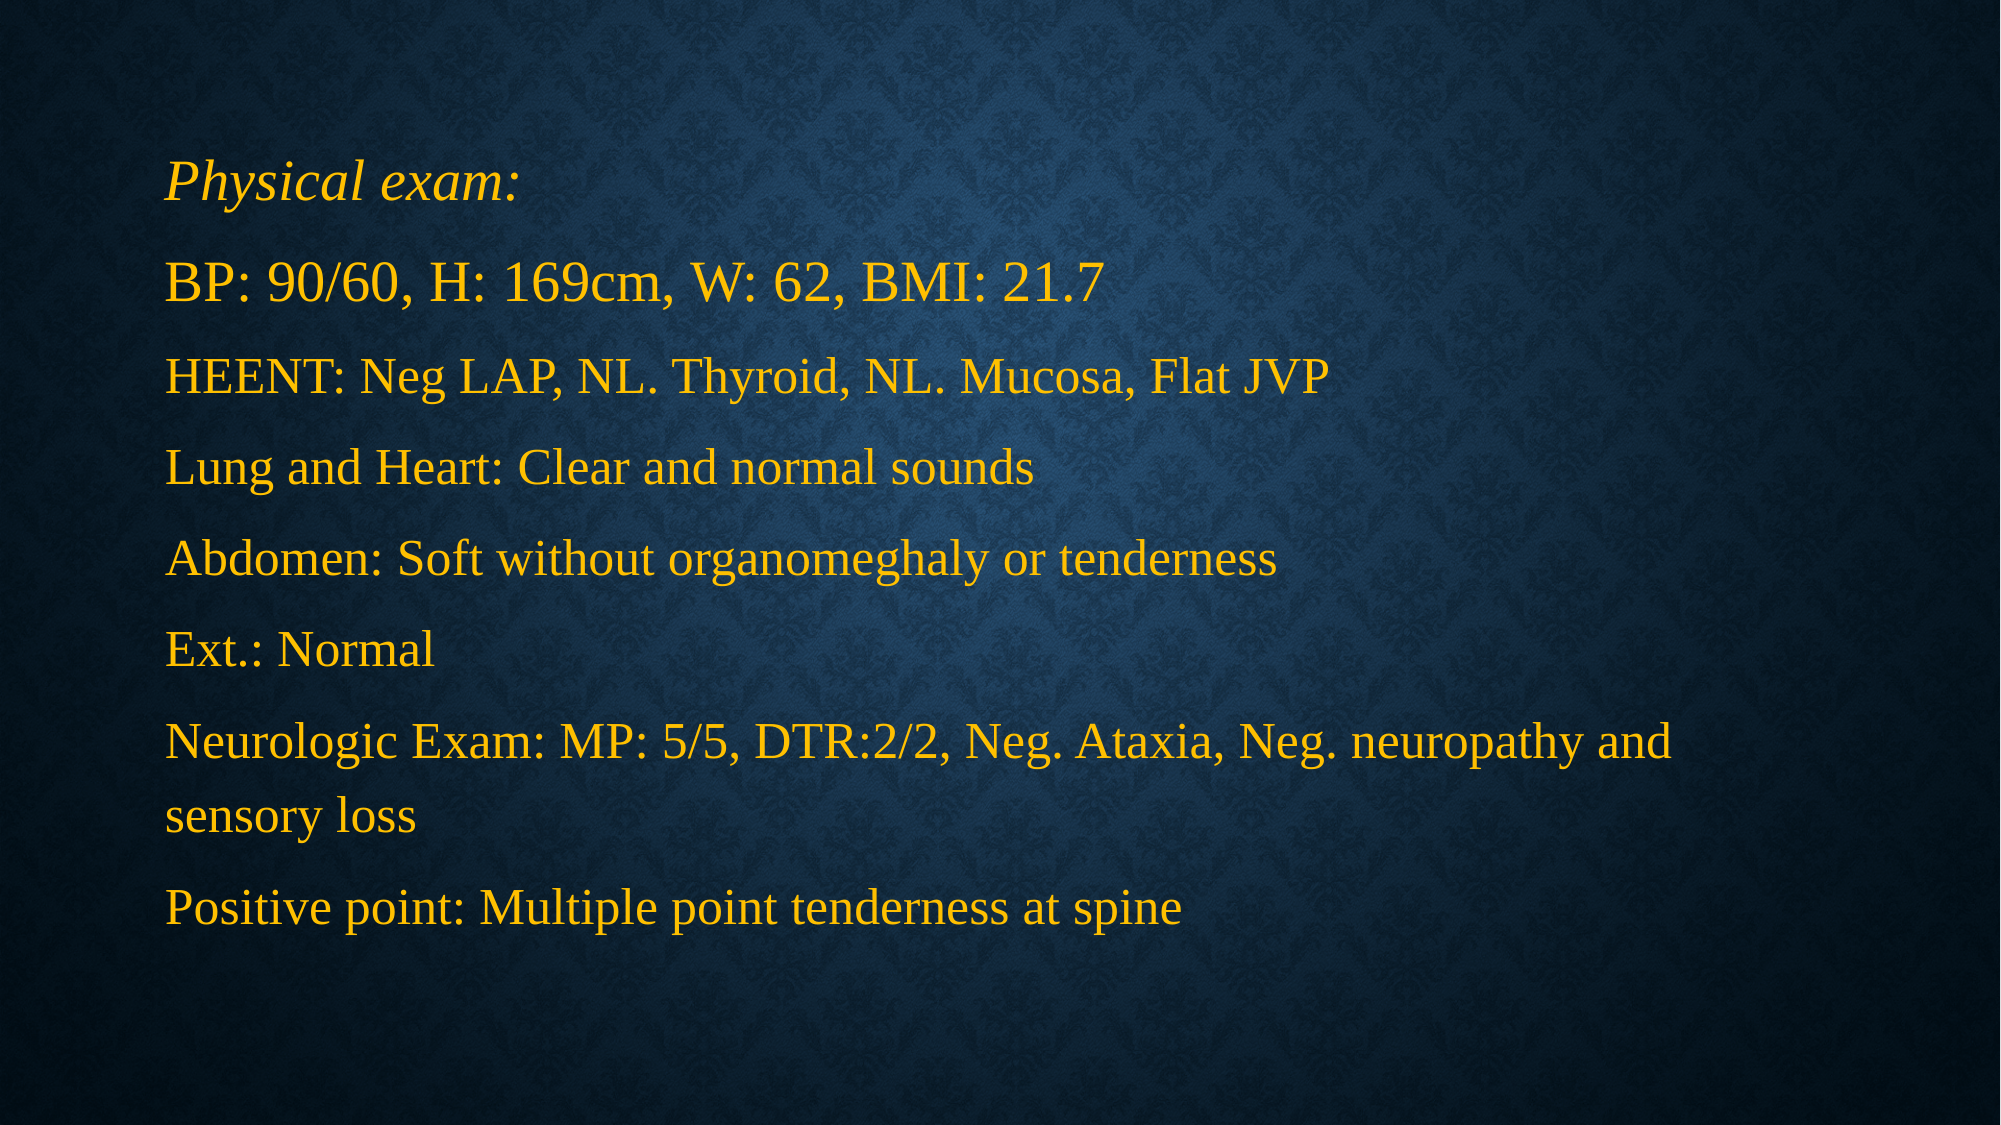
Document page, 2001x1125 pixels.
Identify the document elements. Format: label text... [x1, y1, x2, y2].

list Physical exam: BP: 90/60, H: 169cm, W: 62, BMI: 21.7 HEENT: Neg LAP, NL. Thyroid, NL. Mucosa, Flat JVP Lung and Heart: Clear and normal sounds Abdomen: Soft without organomeghaly or tenderness Ext.: Normal Neurologic Exam: MP: 5/5, DTR:2/2, Neg. Ataxia, Neg. neuropathy and sensory loss Positive point: Multiple point tenderness at spine [149, 120, 1849, 950]
